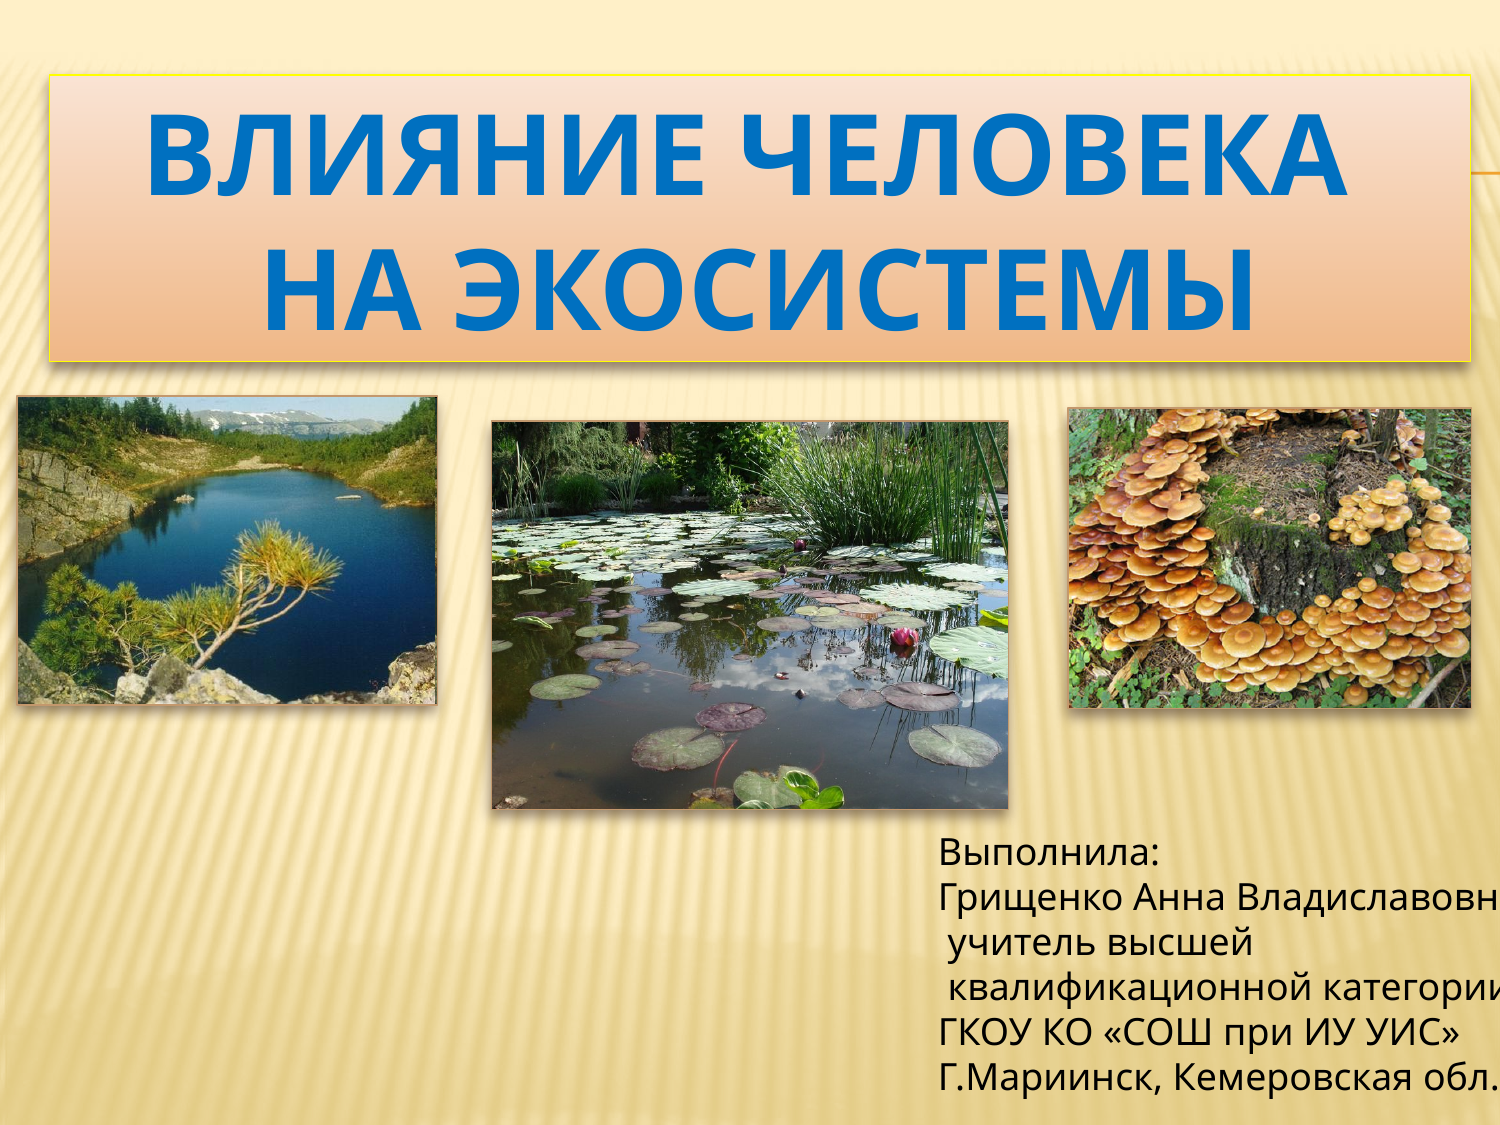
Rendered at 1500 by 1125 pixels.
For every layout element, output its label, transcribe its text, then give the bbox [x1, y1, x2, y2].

text_box Выполнила: Грищенко Анна Владиславовна, учитель высшей квалификационной категории ГКОУ КО «СОШ при ИУ УИС» Г.Мариинск, Кемеровская обл. [923, 820, 1500, 1105]
picture [1068, 408, 1471, 708]
title ВЛИЯНИЕ ЧЕЛОВЕКА НА ЭКОСИСТЕМЫ [49, 74, 1471, 362]
picture [17, 396, 438, 705]
picture [491, 421, 1009, 809]
